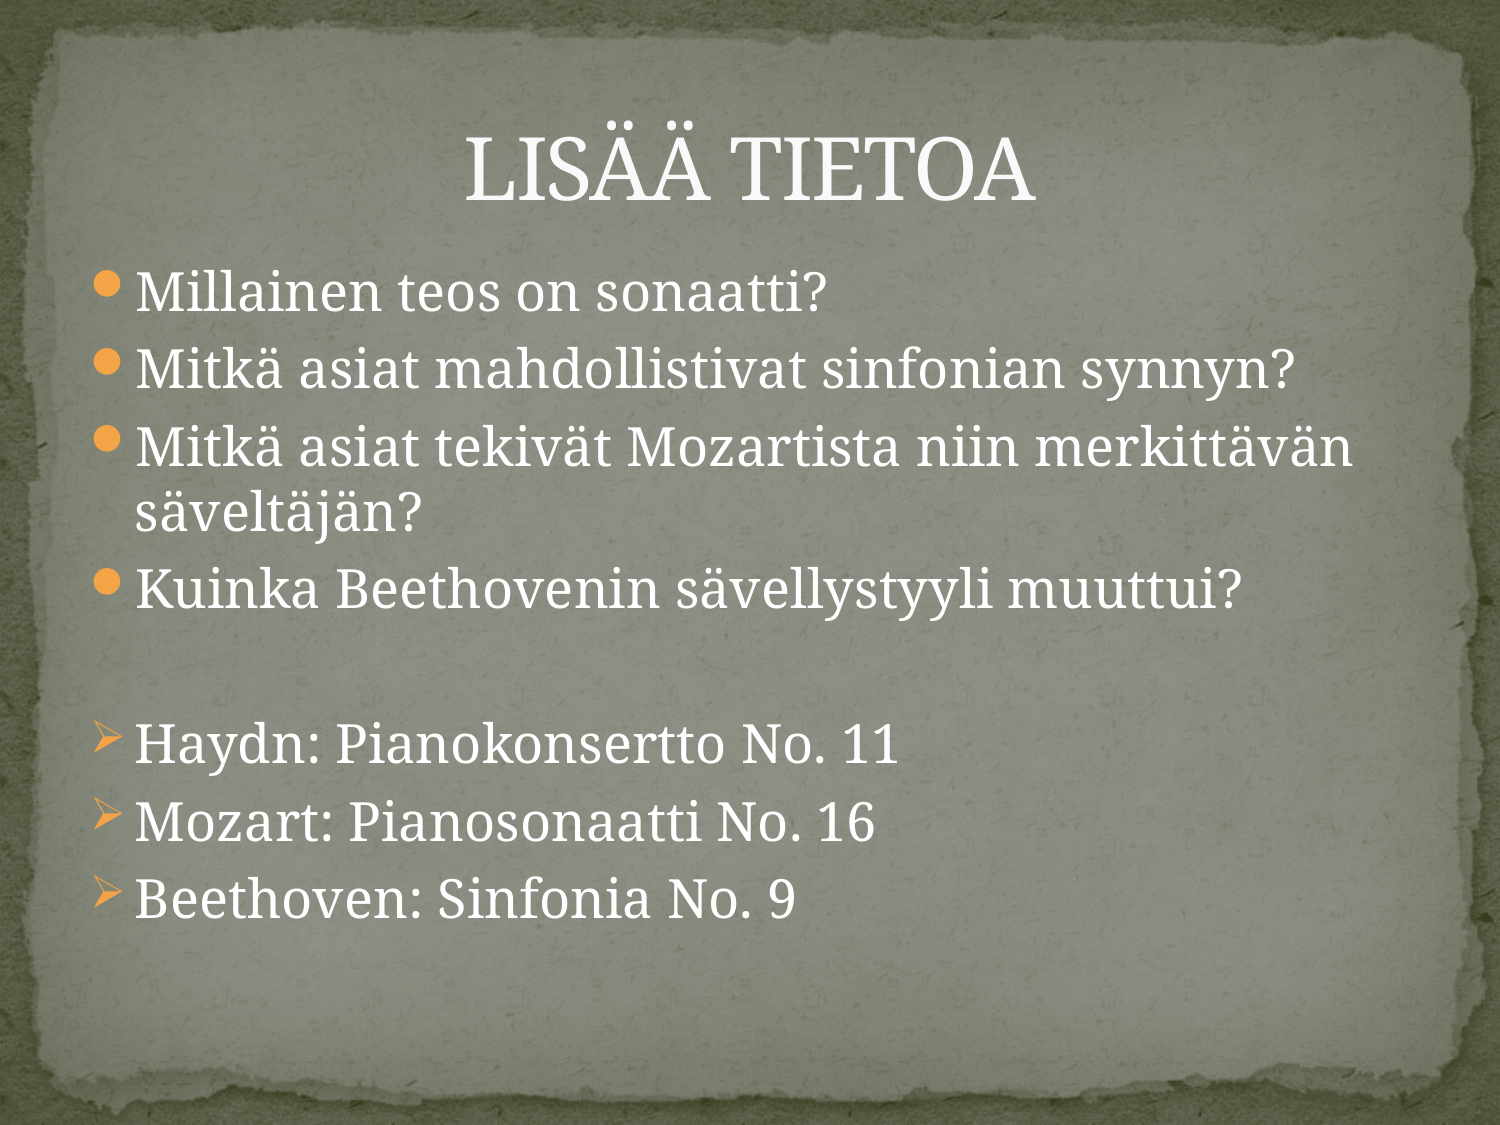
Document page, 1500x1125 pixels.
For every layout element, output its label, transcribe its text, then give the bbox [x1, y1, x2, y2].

list Millainen teos on sonaatti? Mitkä asiat mahdollistivat sinfonian synnyn? Mitkä asiat tekivät Mozartista niin merkittävän säveltäjän? Kuinka Beethovenin sävellystyyli muuttui? Haydn: Pianokonsertto No. 11 Mozart: Pianosonaatti No. 16 Beethoven: Sinfonia No. 9 [75, 249, 1425, 1000]
title LISÄÄ TIETOA [74, 24, 1425, 225]
